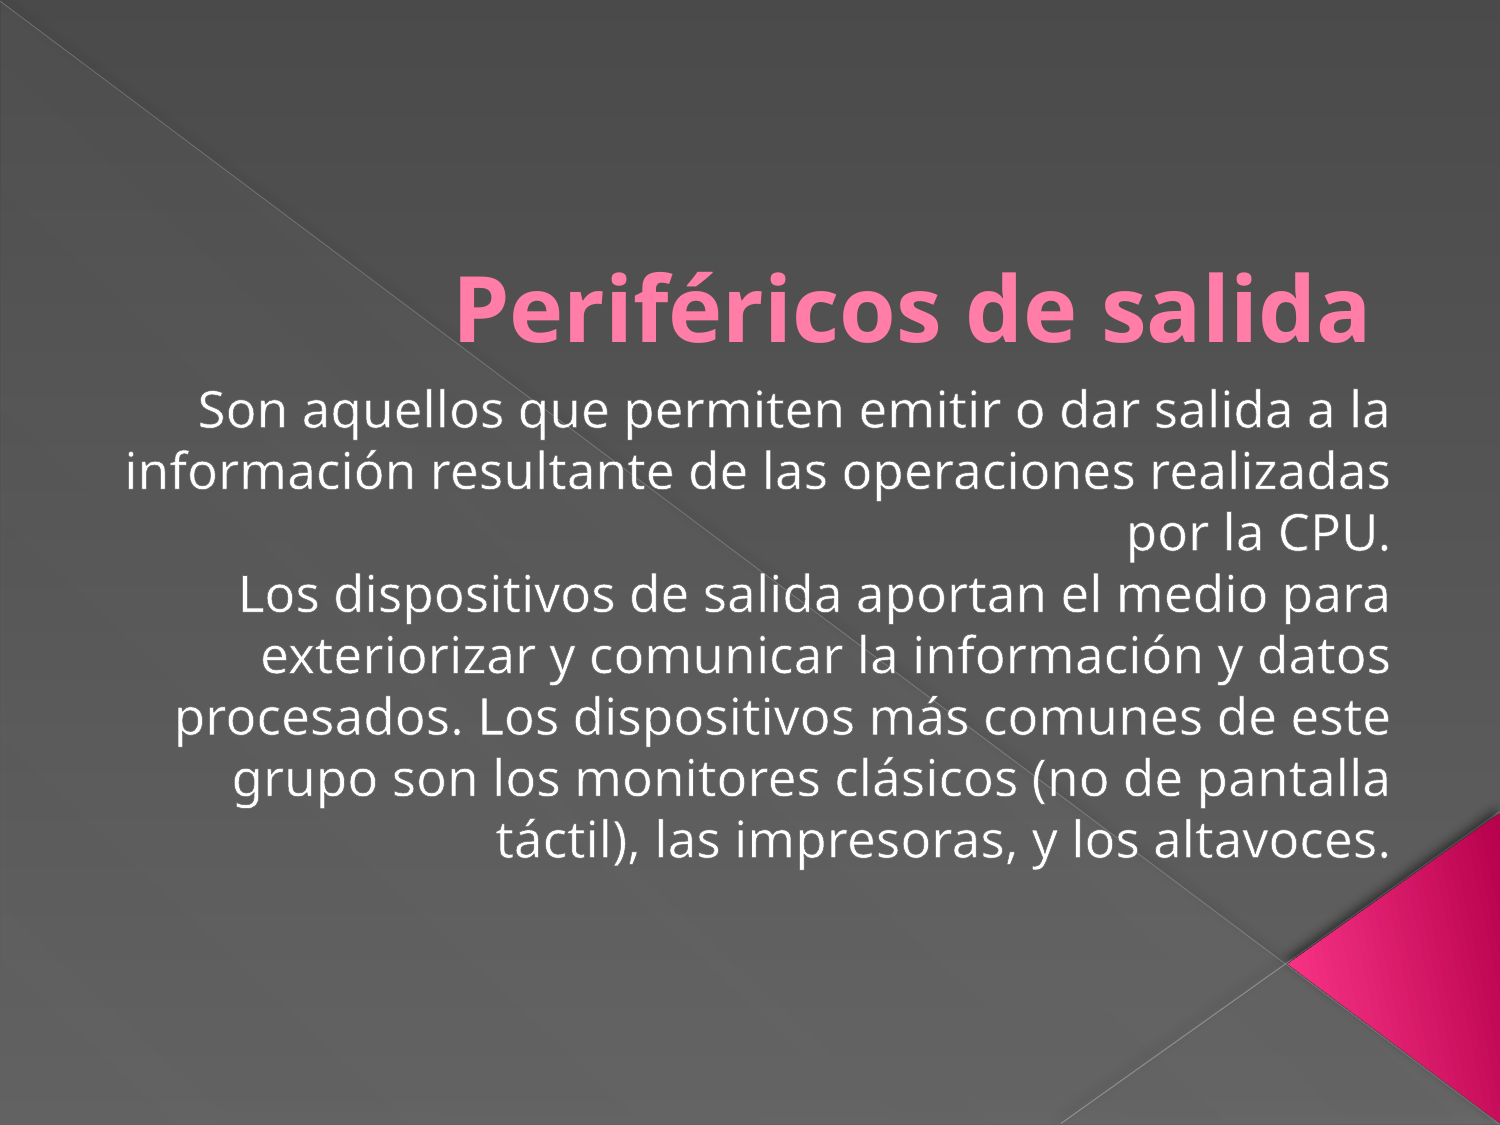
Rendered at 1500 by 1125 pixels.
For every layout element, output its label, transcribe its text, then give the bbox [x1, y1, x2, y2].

title Periféricos de salida [88, 127, 1412, 369]
subtitle Son aquellos que permiten emitir o dar salida a la información resultante de las operaciones realizadas por la CPU. Los dispositivos de salida aportan el medio para exteriorizar y comunicar la información y datos procesados. Los dispositivos más comunes de este grupo son los monitores clásicos (no de pantalla táctil), las impresoras, y los altavoces. [88, 369, 1412, 879]
